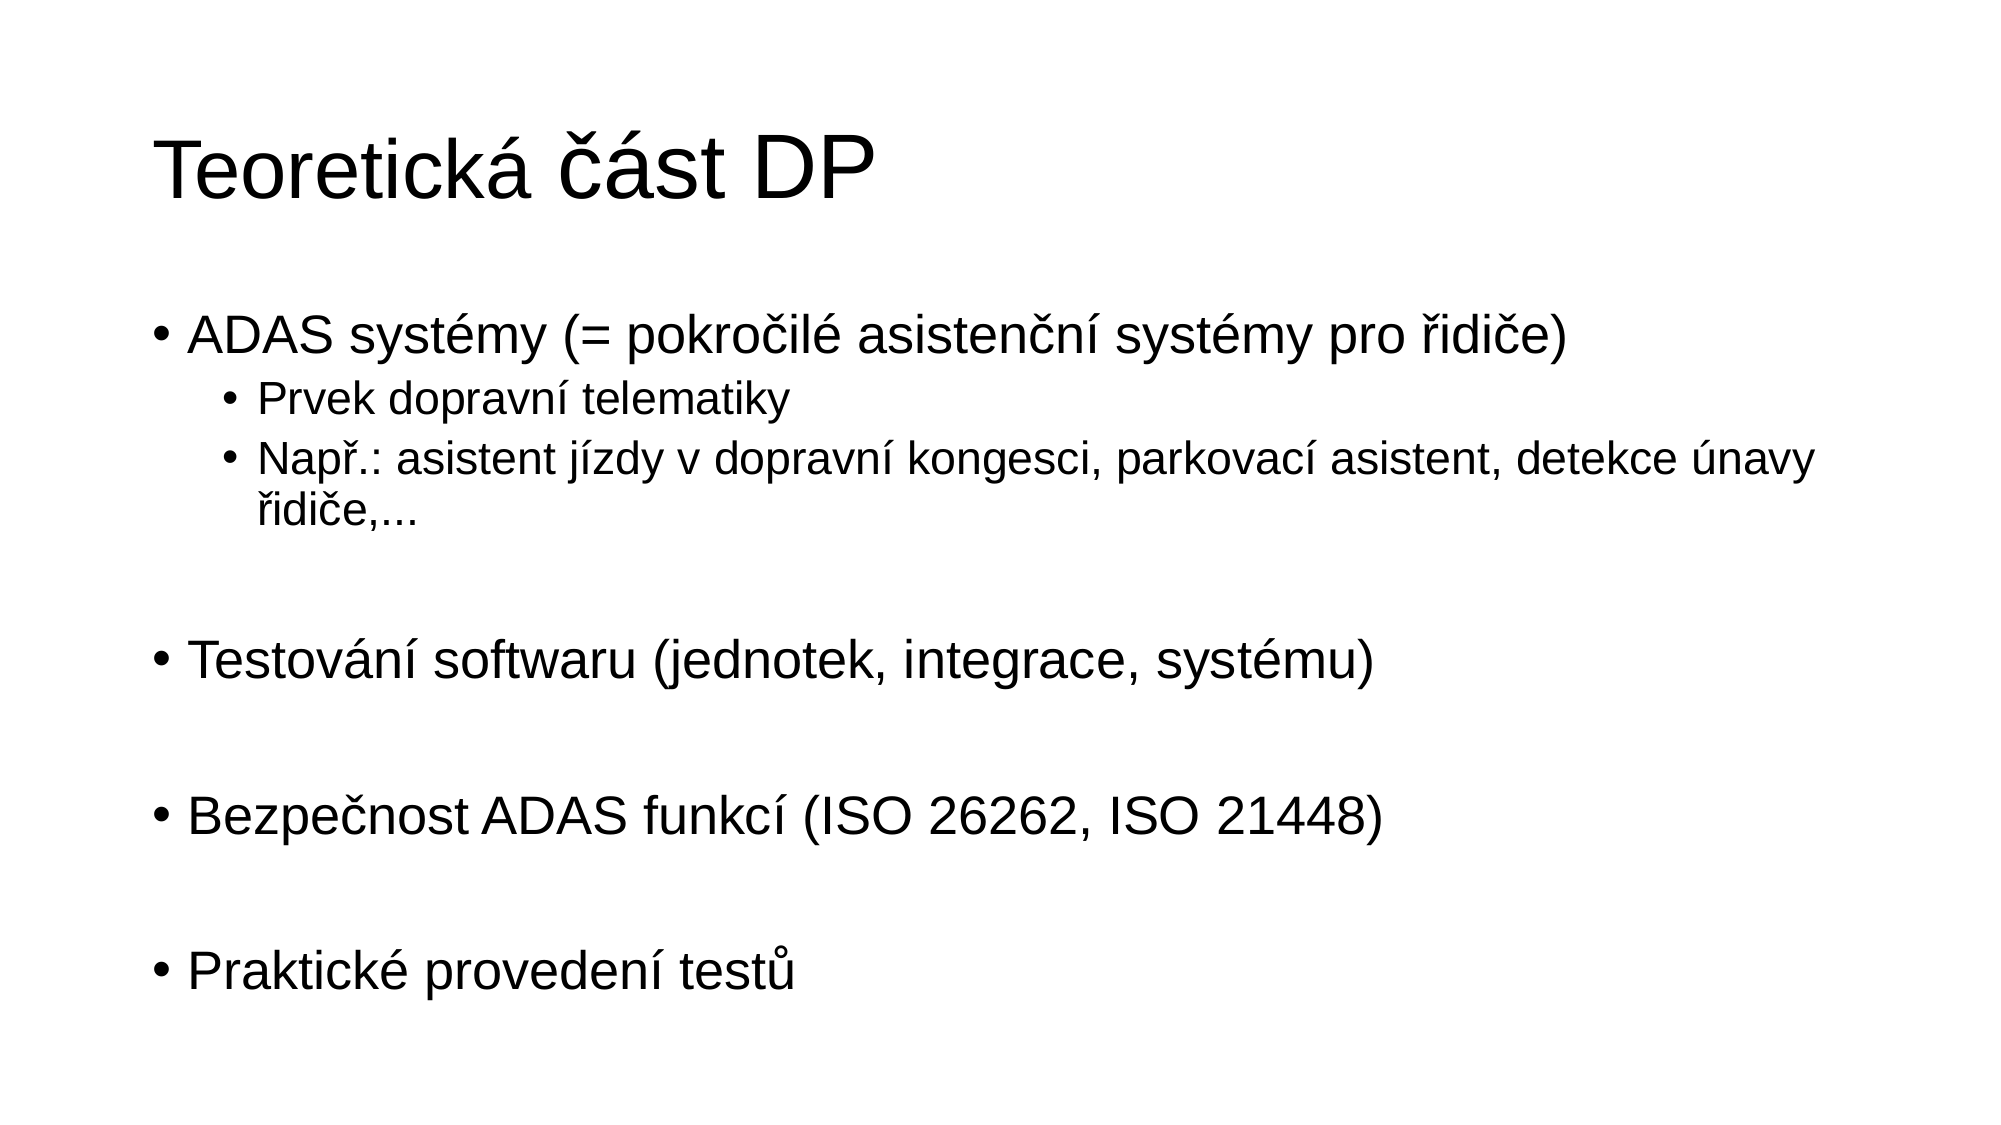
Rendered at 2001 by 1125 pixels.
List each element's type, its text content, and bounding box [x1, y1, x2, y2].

list ADAS systémy (= pokročilé asistenční systémy pro řidiče) Prvek dopravní telematiky Např.: asistent jízdy v dopravní kongesci, parkovací asistent, detekce únavy řidiče,... Testování softwaru (jednotek, integrace, systému) Bezpečnost ADAS funkcí (ISO 26262, ISO 21448) Praktické provedení testů [137, 299, 1863, 1014]
title Teoretická část DP [137, 59, 1863, 278]
